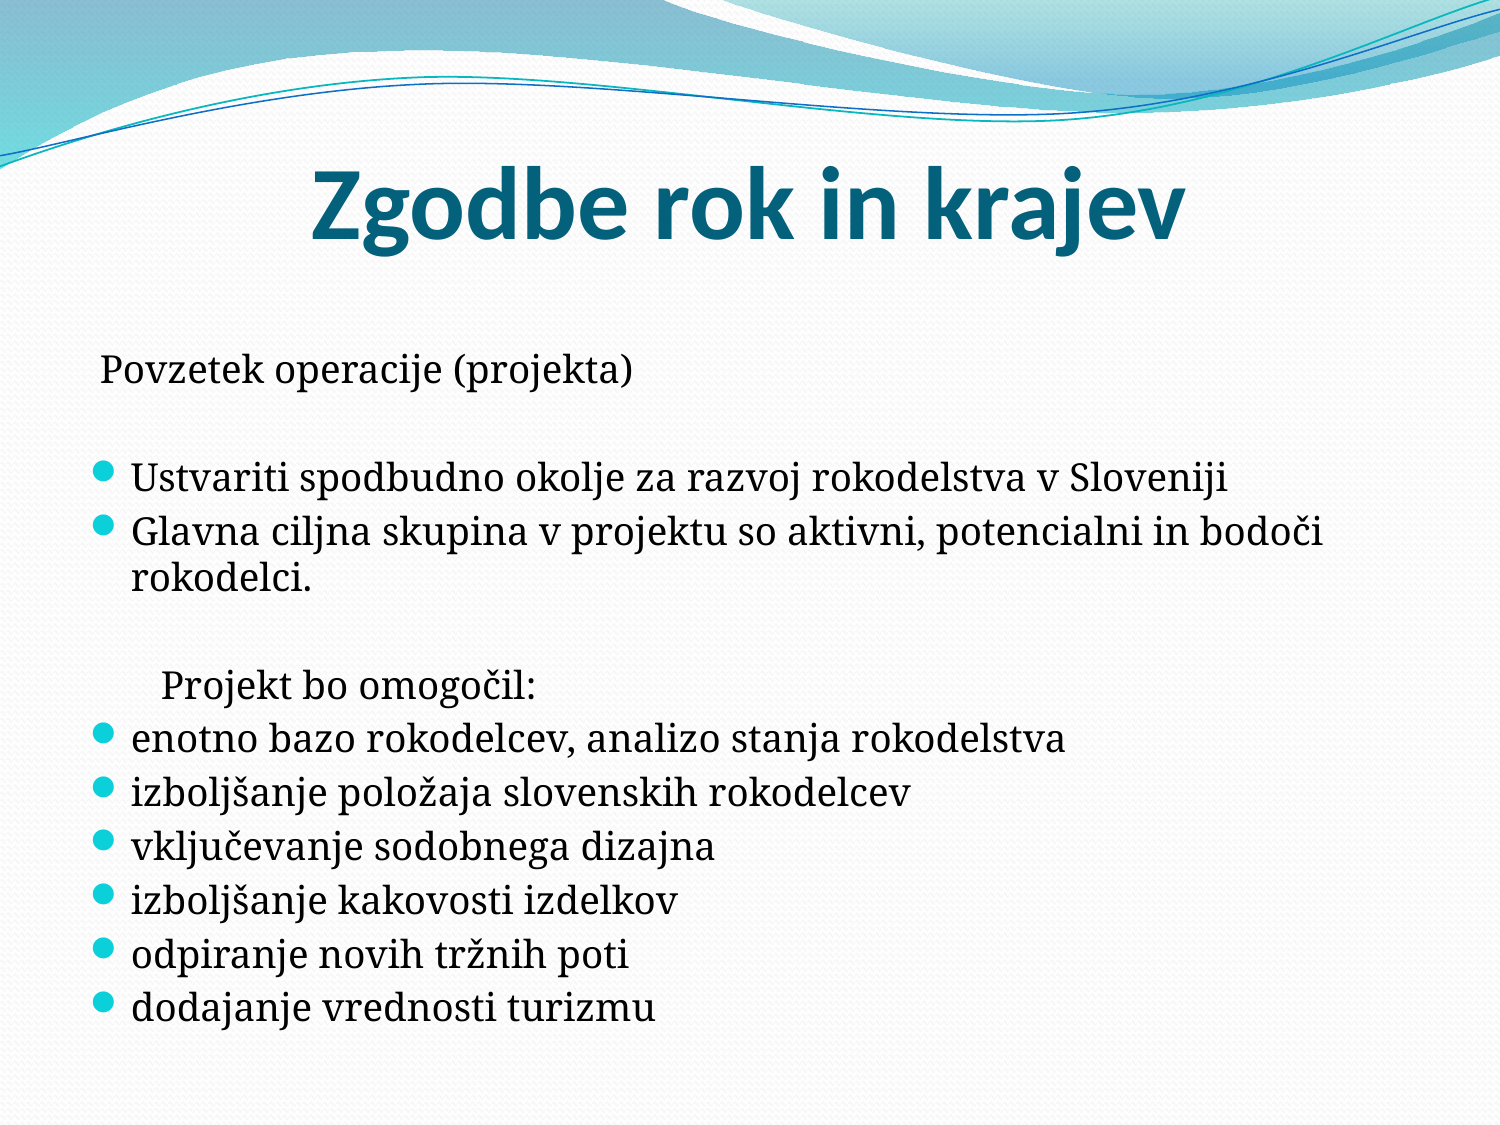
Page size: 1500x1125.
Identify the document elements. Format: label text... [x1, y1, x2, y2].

list Povzetek operacije (projekta) Ustvariti spodbudno okolje za razvoj rokodelstva v Sloveniji Glavna ciljna skupina v projektu so aktivni, potencialni in bodoči rokodelci. Projekt bo omogočil: enotno bazo rokodelcev, analizo stanja rokodelstva izboljšanje položaja slovenskih rokodelcev vključevanje sodobnega dizajna izboljšanje kakovosti izdelkov odpiranje novih tržnih poti dodajanje vrednosti turizmu [75, 338, 1425, 1038]
title Zgodbe rok in krajev [75, 115, 1425, 338]
